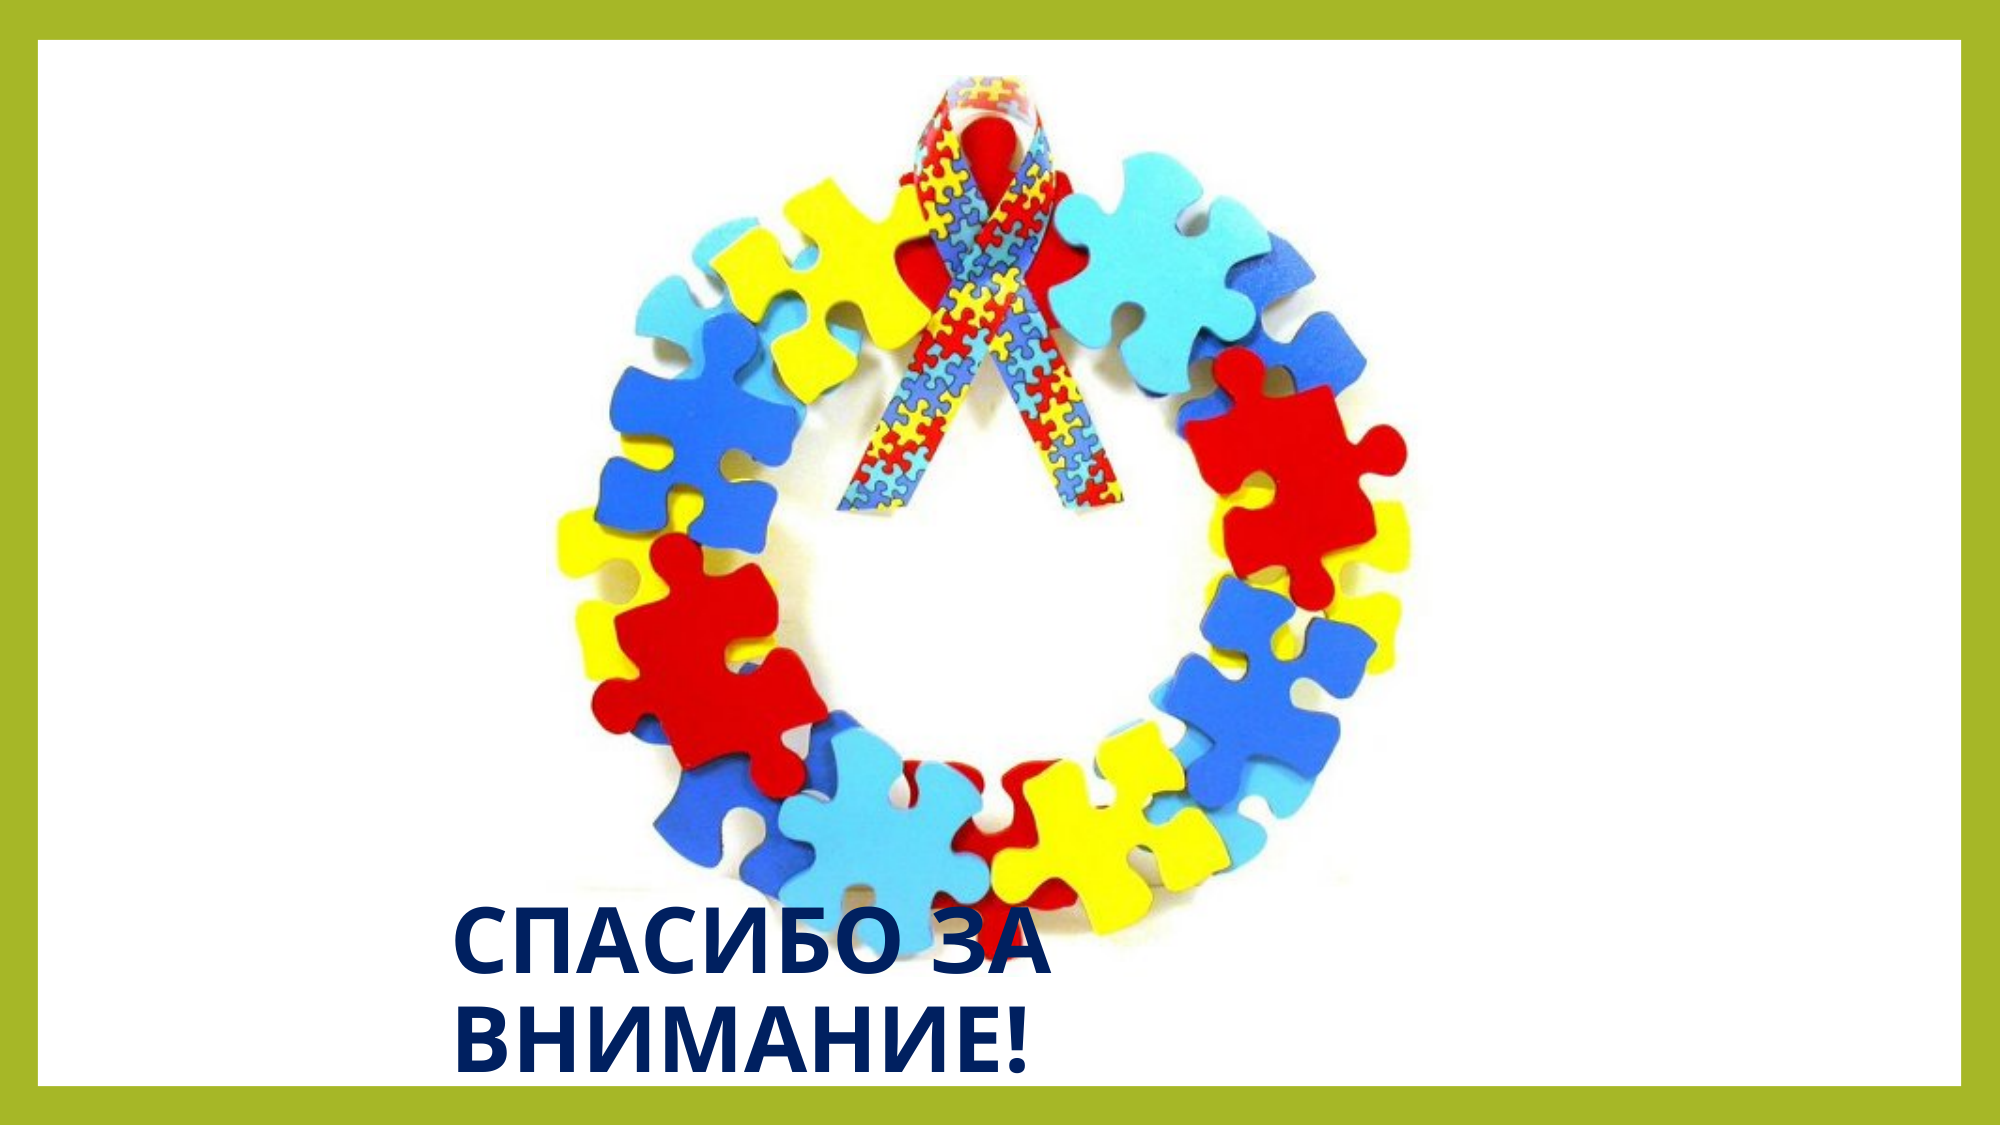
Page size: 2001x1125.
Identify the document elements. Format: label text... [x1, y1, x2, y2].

title СПАСИБО ЗА ВНИМАНИЕ! [435, 908, 1578, 1078]
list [546, 75, 1433, 977]
